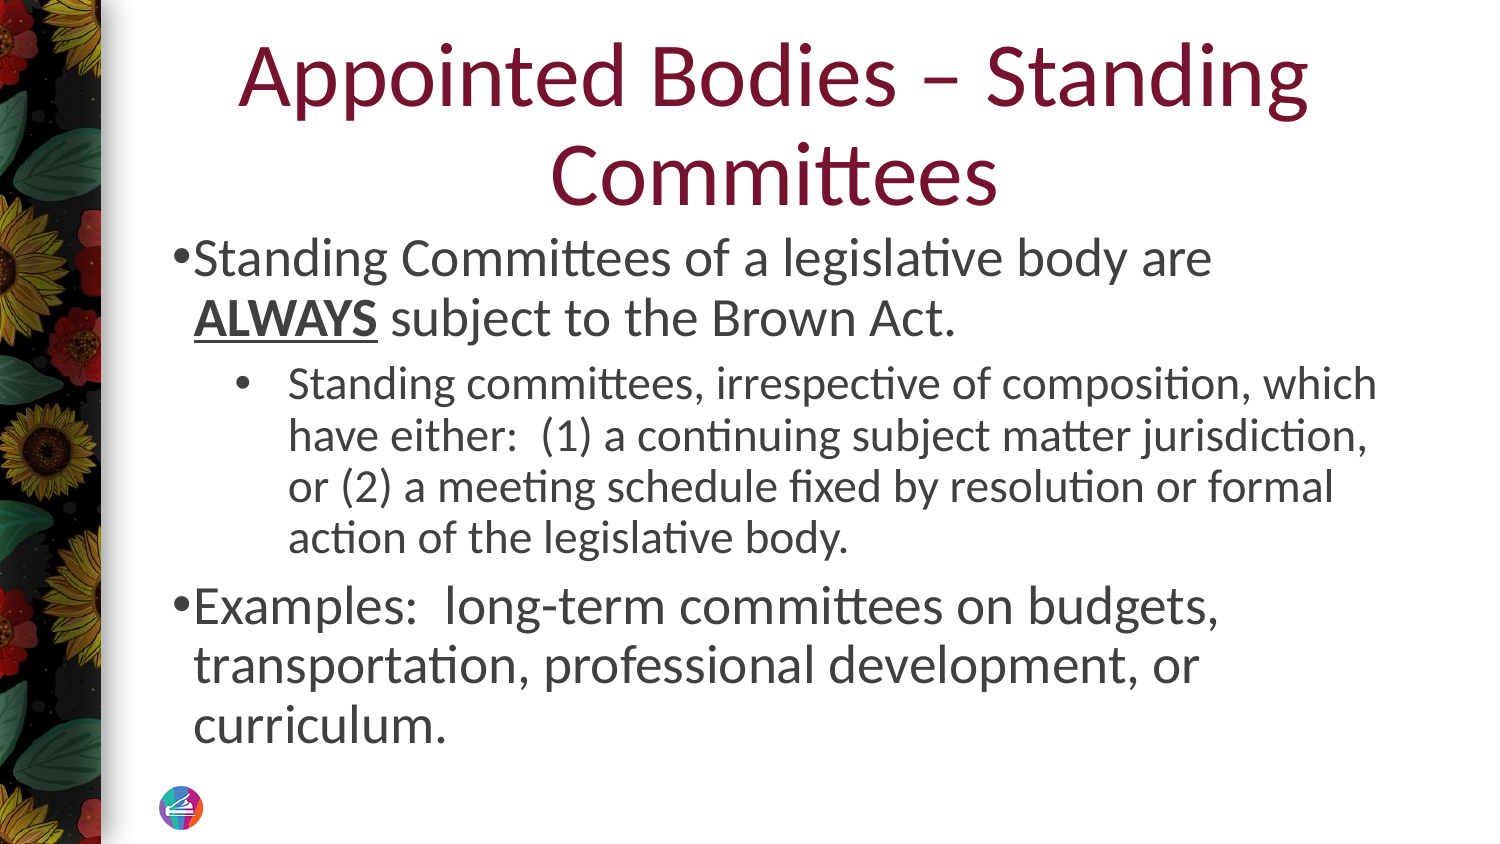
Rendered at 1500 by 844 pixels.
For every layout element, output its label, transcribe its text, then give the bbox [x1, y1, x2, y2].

picture [157, 784, 204, 831]
title Appointed Bodies – Standing Committees [157, 44, 1394, 208]
picture [0, 0, 101, 844]
list Standing Committees of a legislative body are ALWAYS subject to the Brown Act. Standing committees, irrespective of composition, which have either: (1) a continuing subject matter jurisdiction, or (2) a meeting schedule fixed by resolution or formal action of the legislative body. Examples: long-term committees on budgets, transportation, professional development, or curriculum. [157, 221, 1395, 766]
